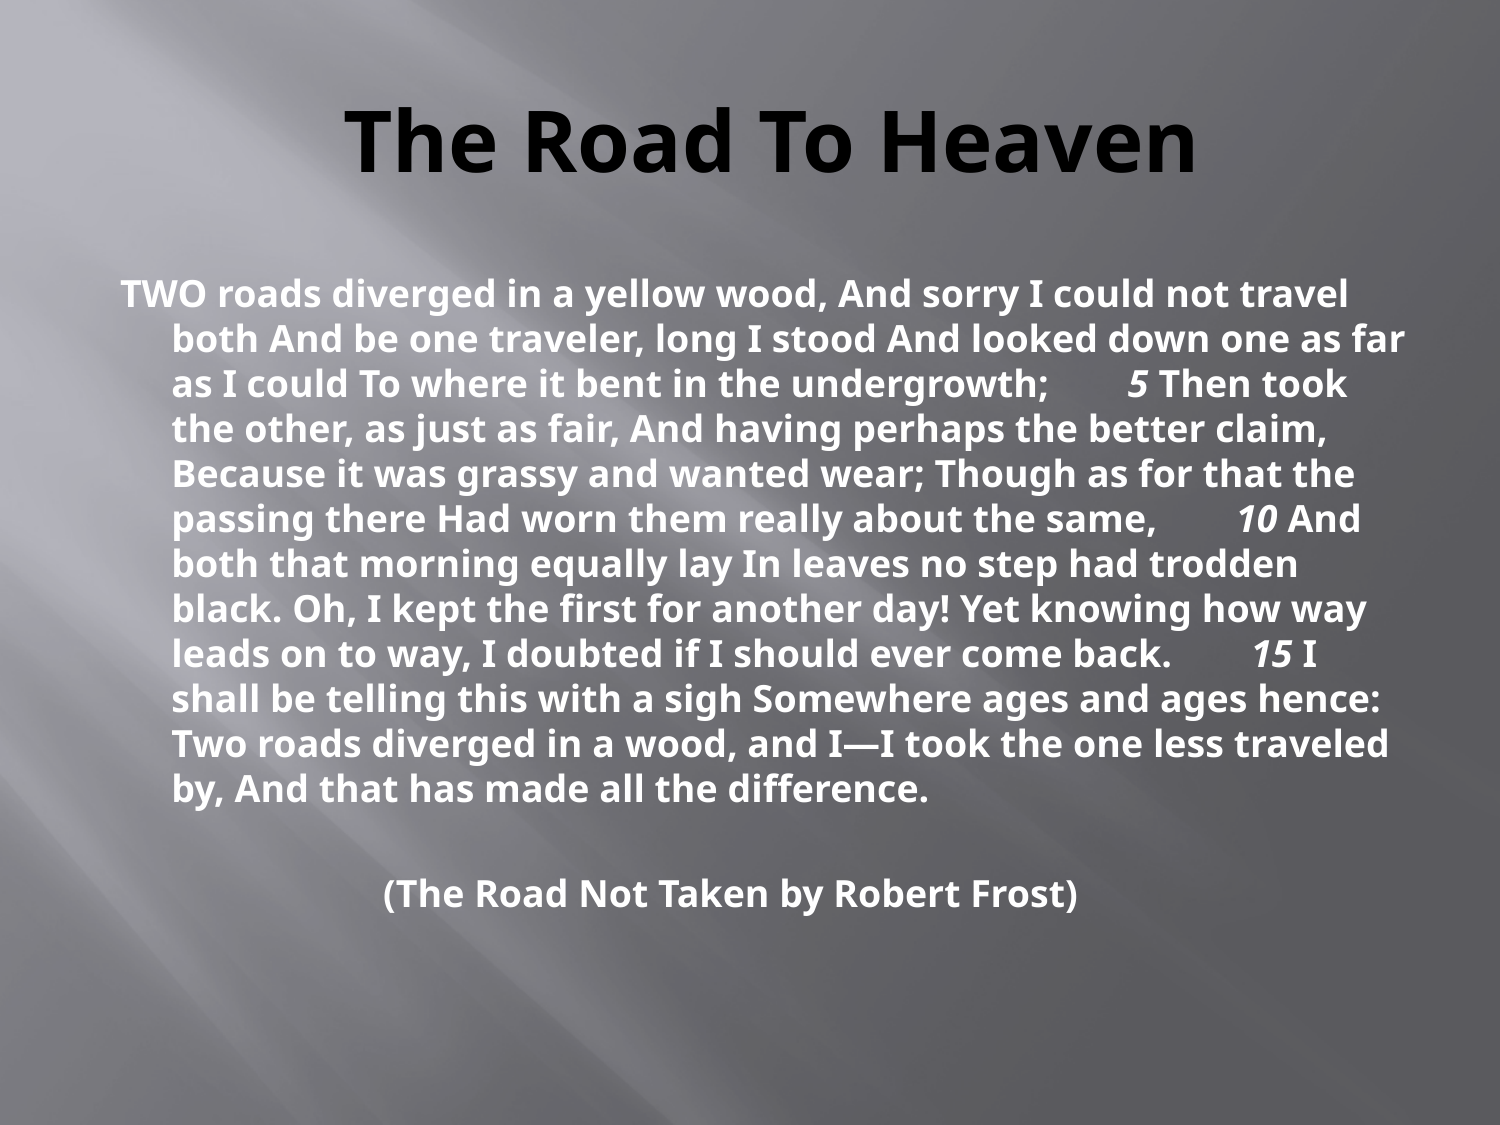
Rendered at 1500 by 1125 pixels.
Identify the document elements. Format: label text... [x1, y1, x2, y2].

list TWO roads diverged in a yellow wood, And sorry I could not travel both And be one traveler, long I stood And looked down one as far as I could To where it bent in the undergrowth; 5 Then took the other, as just as fair, And having perhaps the better claim, Because it was grassy and wanted wear; Though as for that the passing there Had worn them really about the same, 10 And both that morning equally lay In leaves no step had trodden black. Oh, I kept the first for another day! Yet knowing how way leads on to way, I doubted if I should ever come back. 15 I shall be telling this with a sigh Somewhere ages and ages hence: Two roads diverged in a wood, and I—I took the one less traveled by, And that has made all the difference. (The Road Not Taken by Robert Frost) [75, 262, 1425, 1035]
title The Road To Heaven [75, 45, 1425, 233]
